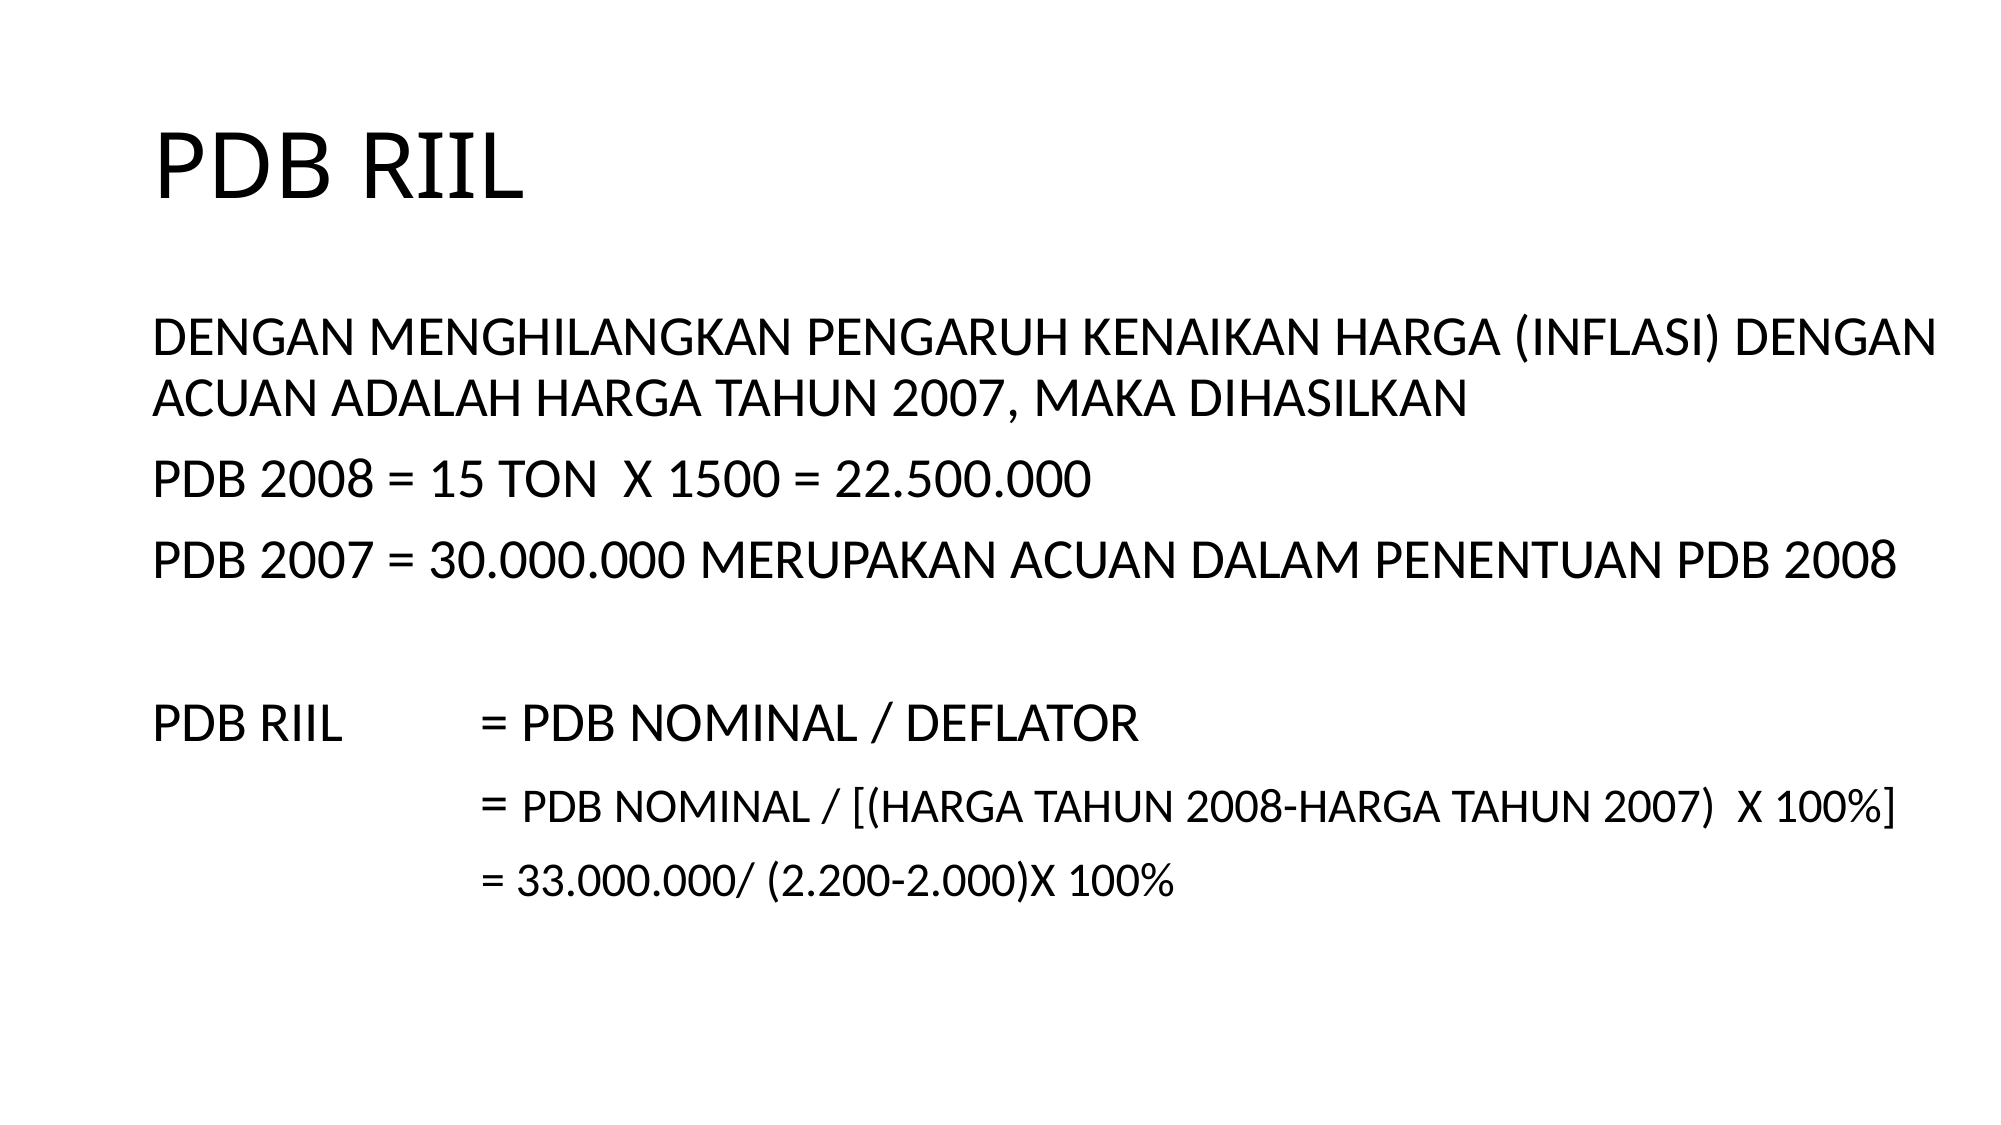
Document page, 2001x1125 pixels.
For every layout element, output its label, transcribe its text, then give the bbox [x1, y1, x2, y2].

title PDB RIIL [137, 59, 1863, 278]
list DENGAN MENGHILANGKAN PENGARUH KENAIKAN HARGA (INFLASI) DENGAN ACUAN ADALAH HARGA TAHUN 2007, MAKA DIHASILKAN PDB 2008 = 15 TON X 1500 = 22.500.000 PDB 2007 = 30.000.000 MERUPAKAN ACUAN DALAM PENENTUAN PDB 2008 PDB RIIL = PDB NOMINAL / DEFLATOR = PDB NOMINAL / [(HARGA TAHUN 2008-HARGA TAHUN 2007) X 100%] = 33.000.000/ (2.200-2.000)X 100% [137, 299, 1966, 1014]
